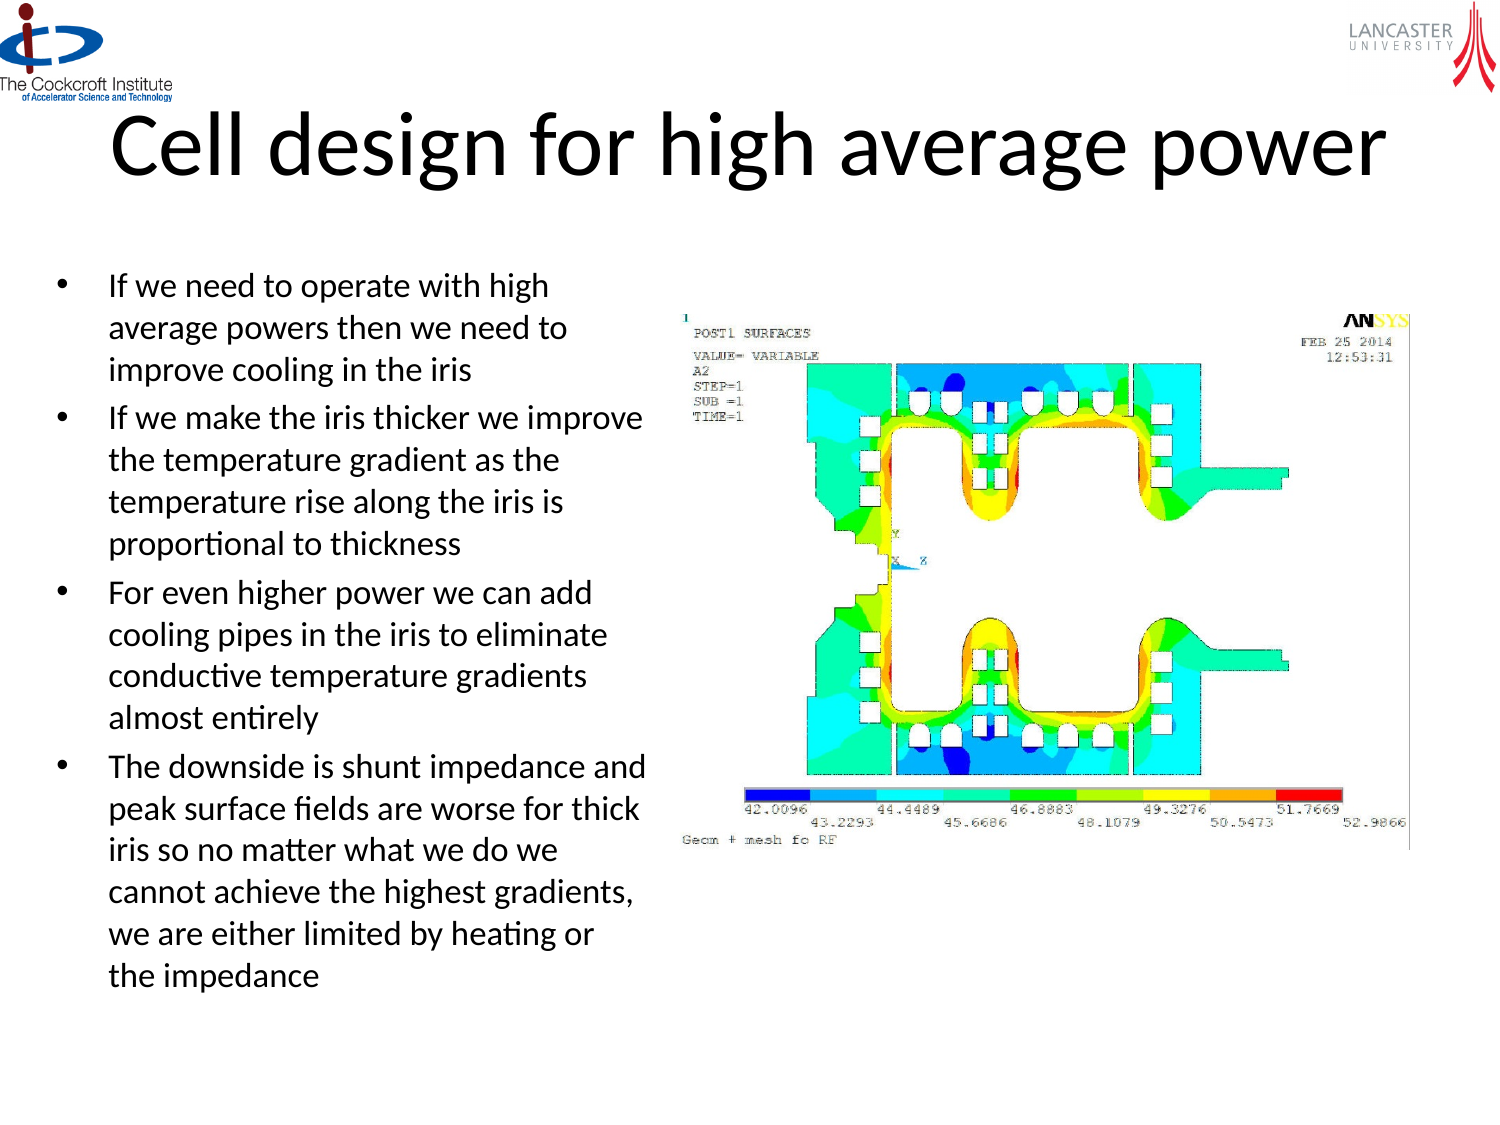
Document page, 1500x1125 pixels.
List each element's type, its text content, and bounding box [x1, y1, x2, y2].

list If we need to operate with high average powers then we need to improve cooling in the iris If we make the iris thicker we improve the temperature gradient as the temperature rise along the iris is proportional to thickness For even higher power we can add cooling pipes in the iris to eliminate conductive temperature gradients almost entirely The downside is shunt impedance and peak surface fields are worse for thick iris so no matter what we do we cannot achieve the highest gradients, we are either limited by heating or the impedance [41, 255, 665, 1024]
picture [0, 3, 172, 102]
picture [1346, 0, 1500, 95]
title Cell design for high average power [75, 45, 1425, 233]
picture [678, 314, 1410, 851]
